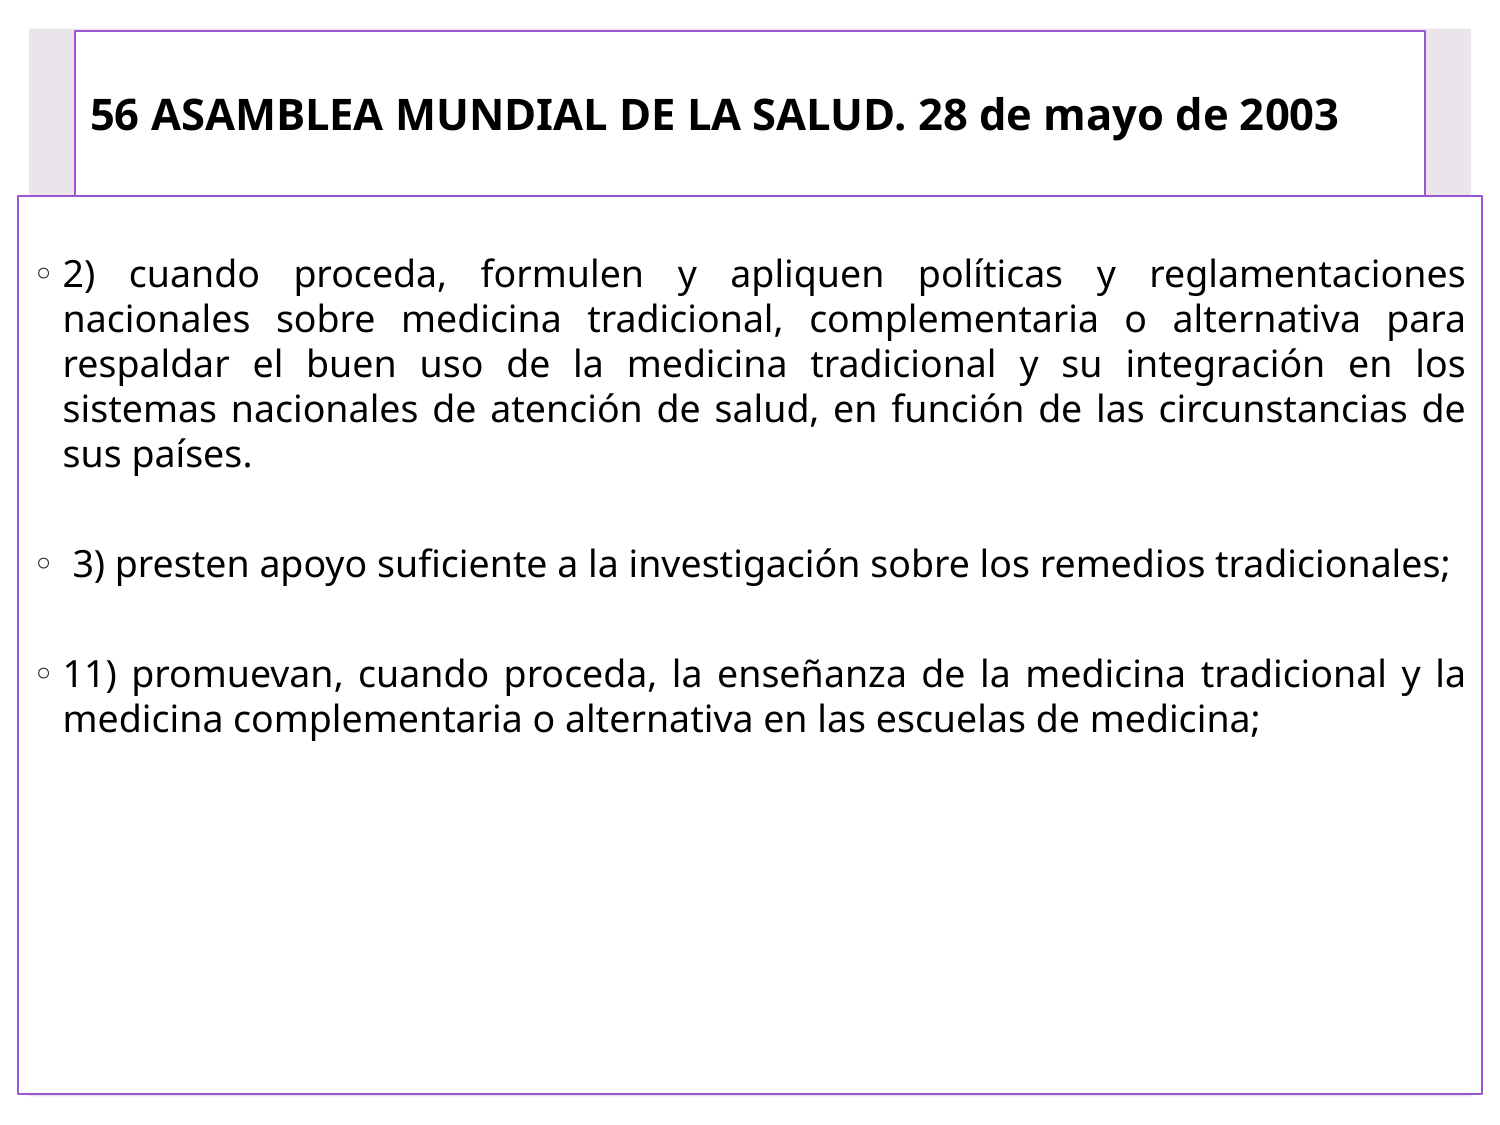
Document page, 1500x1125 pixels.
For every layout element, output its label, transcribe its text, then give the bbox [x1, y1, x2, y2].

list 2) cuando proceda, formulen y apliquen políticas y reglamentaciones nacionales sobre medicina tradicional, complementaria o alternativa para respaldar el buen uso de la medicina tradicional y su integración en los sistemas nacionales de atención de salud, en función de las circunstancias de sus países. 3) presten apoyo suficiente a la investigación sobre los remedios tradicionales; 11) promuevan, cuando proceda, la enseñanza de la medicina tradicional y la medicina complementaria o alternativa en las escuelas de medicina; [17, 195, 1483, 1095]
title 56 ASAMBLEA MUNDIAL DE LA SALUD. 28 de mayo de 2003 [74, 30, 1426, 195]
